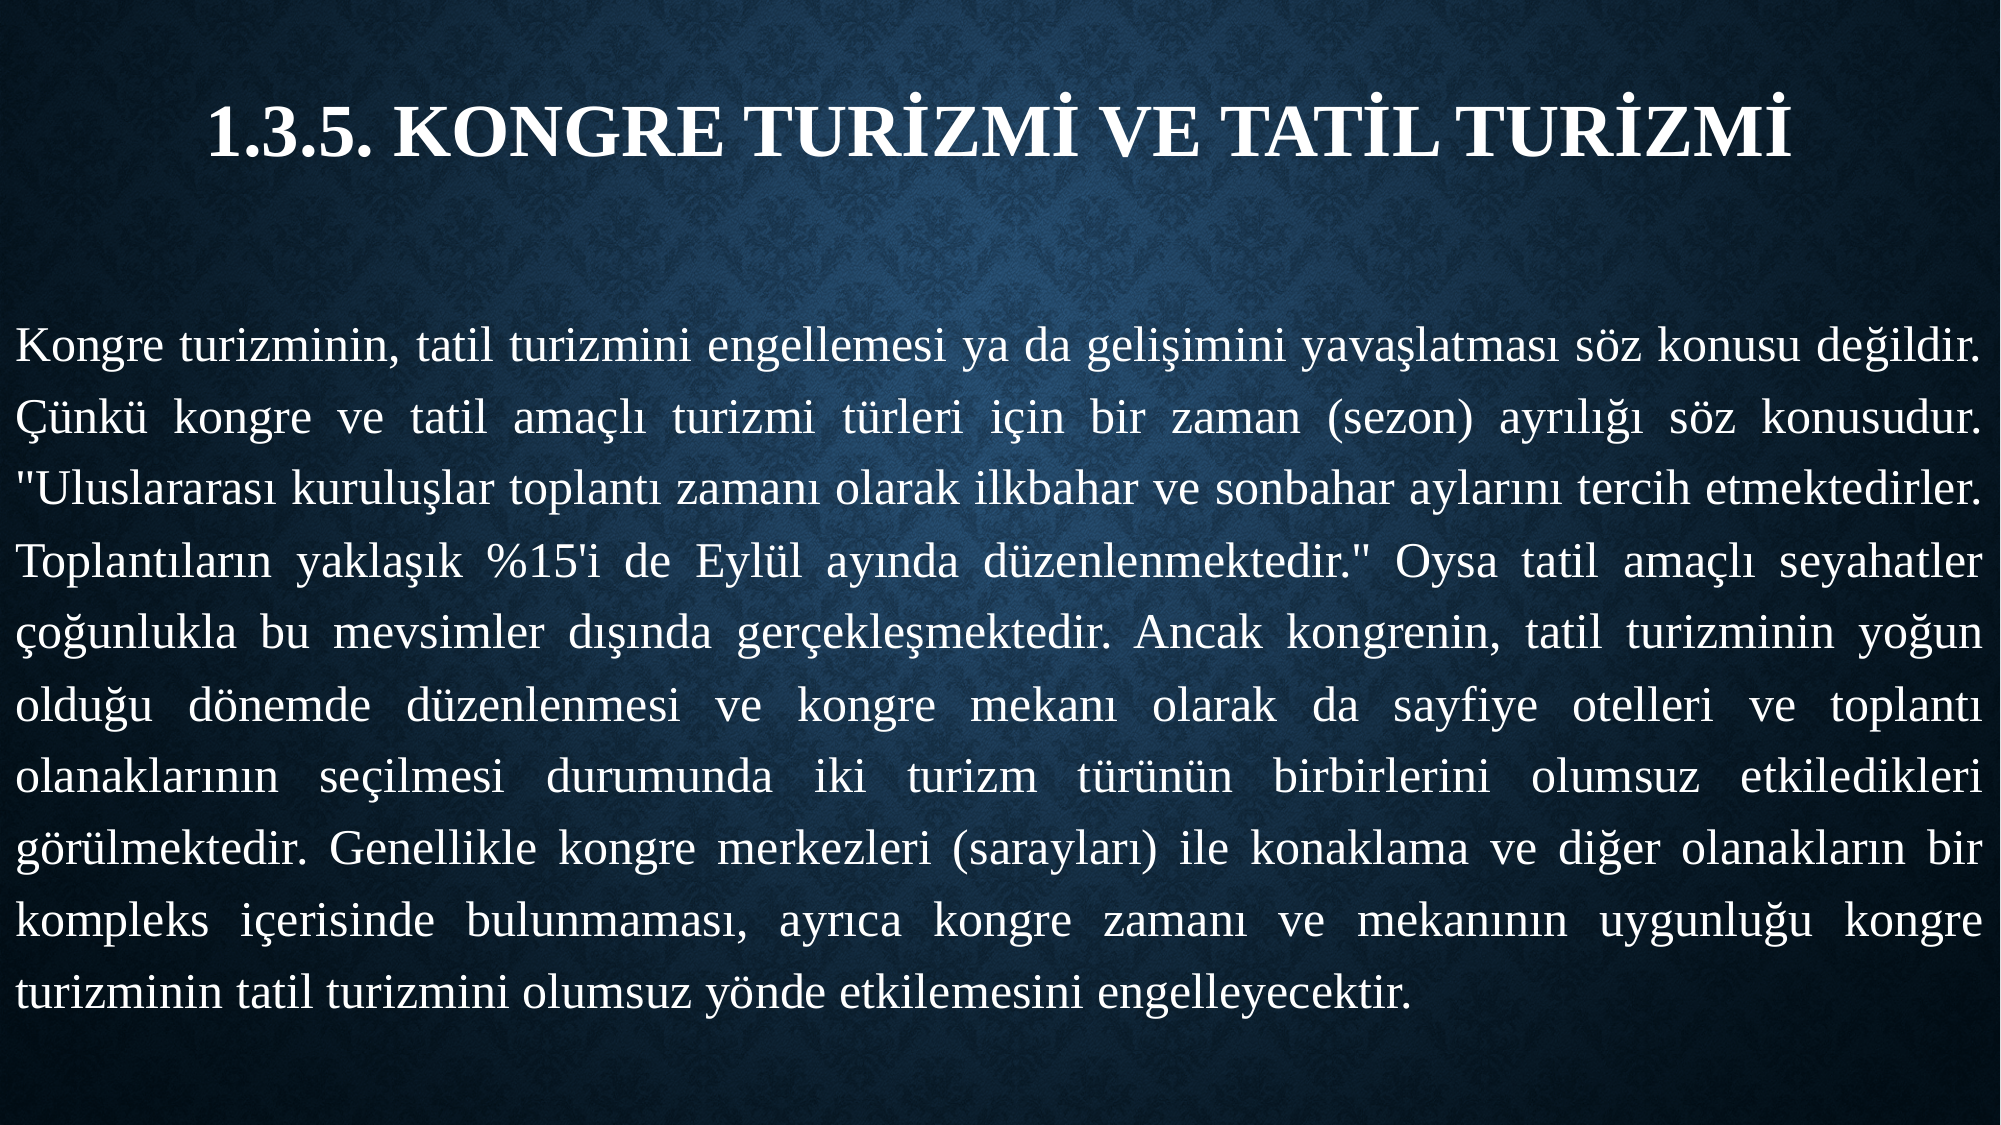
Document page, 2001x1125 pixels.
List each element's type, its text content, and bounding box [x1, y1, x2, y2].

list Kongre turizminin, tatil turizmini engellemesi ya da gelişimini yavaşlatması söz konusu değildir. Çünkü kongre ve tatil amaçlı turizmi türleri için bir zaman (sezon) ayrılığı söz konusudur. "Uluslararası kuruluşlar toplantı zamanı olarak ilkbahar ve sonbahar aylarını tercih etmektedirler. Toplantıların yaklaşık %15'i de Eylül ayında düzenlenmektedir." Oysa tatil amaçlı seyahatler çoğunlukla bu mevsimler dışında gerçekleşmektedir. Ancak kongrenin, tatil turizminin yoğun olduğu dönemde düzenlenmesi ve kongre mekanı olarak da sayfiye otelleri ve toplantı olanaklarının seçilmesi durumunda iki turizm türünün birbirlerini olumsuz etkiledikleri görülmektedir. Genellikle kongre merkezleri (sarayları) ile konaklama ve diğer olanakların bir kompleks içerisinde bulunmaması, ayrıca kongre zamanı ve mekanının uygunluğu kongre turizminin tatil turizmini olumsuz yönde etkilemesini engelleyecektir. [0, 291, 2000, 1125]
title 1.3.5. Kongre Turizmi ve Tatil Turizmi [0, 64, 2000, 201]
